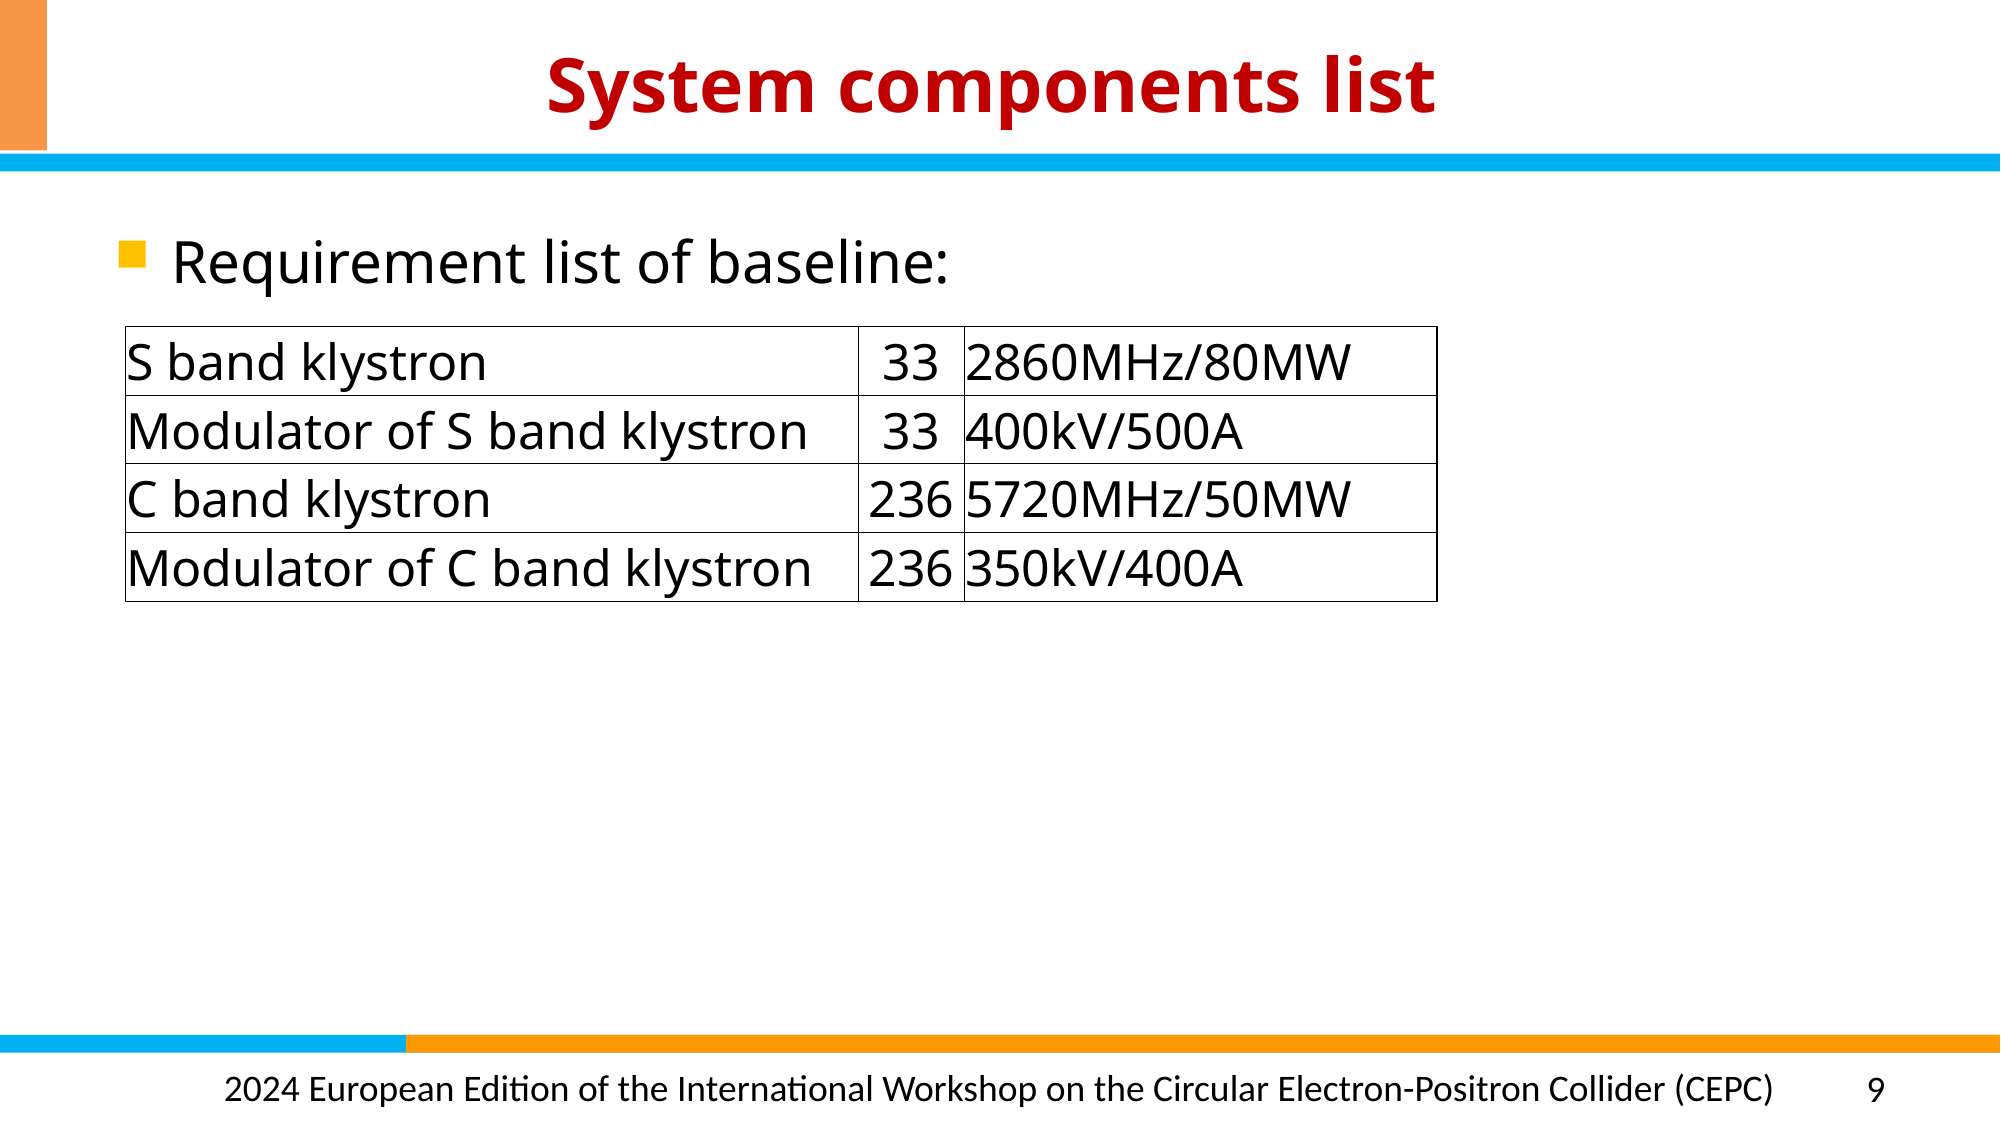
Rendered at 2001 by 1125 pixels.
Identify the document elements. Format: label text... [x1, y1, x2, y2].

table_cell Modulator of C band klystron [126, 533, 858, 601]
table_header S band klystron [126, 327, 858, 395]
table_cell 350kV/400A [965, 533, 1436, 601]
table_cell C band klystron [126, 464, 858, 532]
table_cell 400kV/500A [965, 396, 1436, 463]
table_cell 33 [859, 396, 964, 463]
table_cell Modulator of S band klystron [126, 396, 858, 463]
title System components list [109, 23, 1875, 143]
slide_number 9 [1433, 1057, 1900, 1118]
table_header 2860MHz/80MW [965, 327, 1436, 395]
list Requirement list of baseline: [99, 210, 1900, 339]
table_header 33 [859, 327, 964, 395]
table_cell 5720MHz/50MW [965, 464, 1436, 532]
table_cell 236 [859, 533, 964, 601]
table_cell 236 [859, 464, 964, 532]
